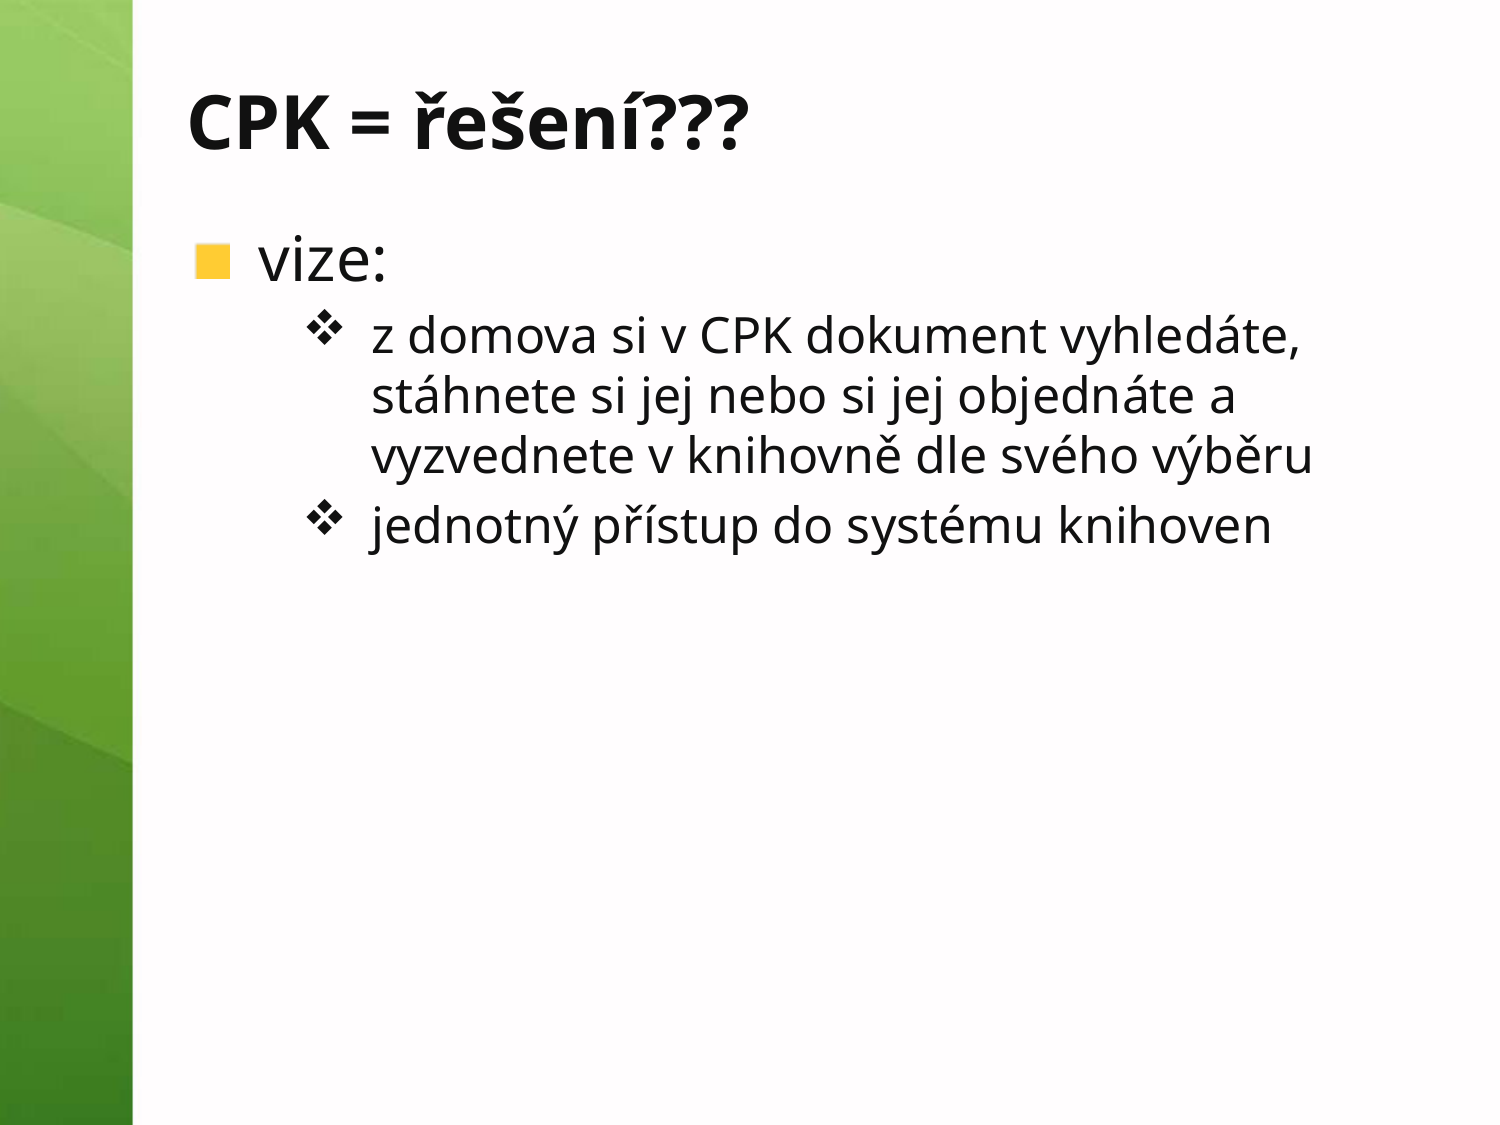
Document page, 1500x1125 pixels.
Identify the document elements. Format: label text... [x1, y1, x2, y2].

title CPK = řešení??? [171, 77, 1447, 161]
list vize: z domova si v CPK dokument vyhledáte, stáhnete si jej nebo si jej objednáte a vyzvednete v knihovně dle svého výběru jednotný přístup do systému knihoven [171, 196, 1447, 1094]
picture [0, 0, 1500, 1125]
